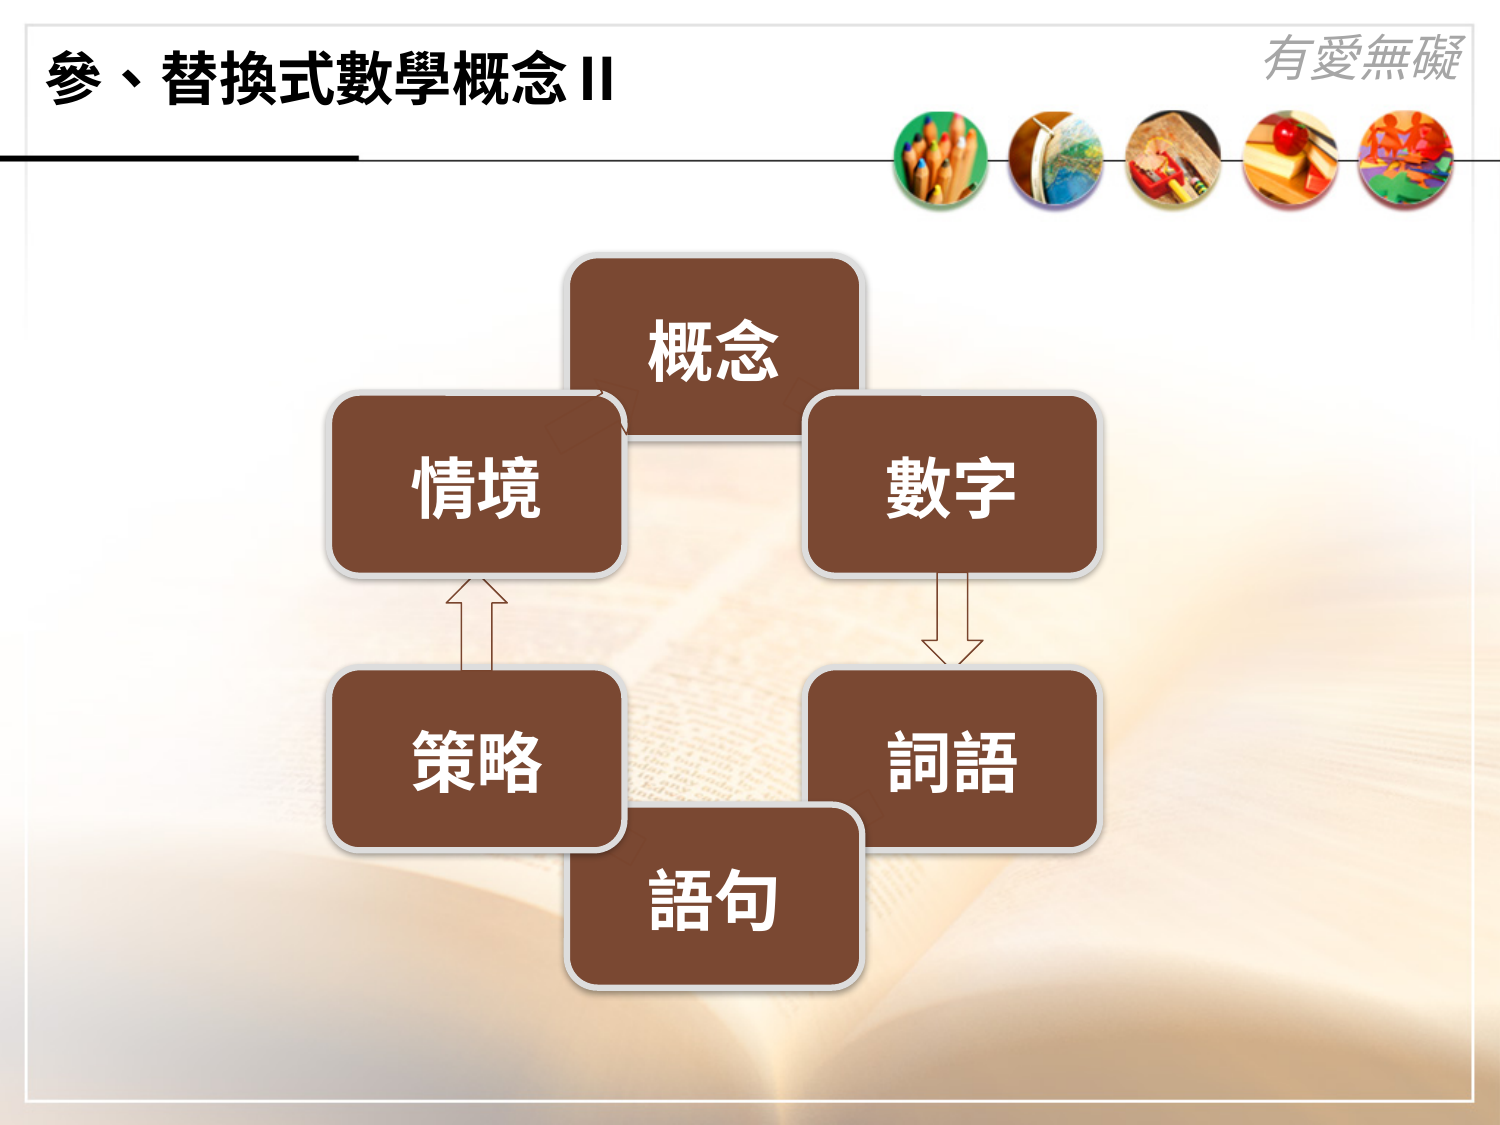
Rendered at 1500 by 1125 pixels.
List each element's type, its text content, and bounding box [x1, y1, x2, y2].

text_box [123, 255, 1306, 988]
picture [0, 0, 1500, 1125]
title 參、替換式數學概念Ⅱ [29, 31, 1459, 124]
